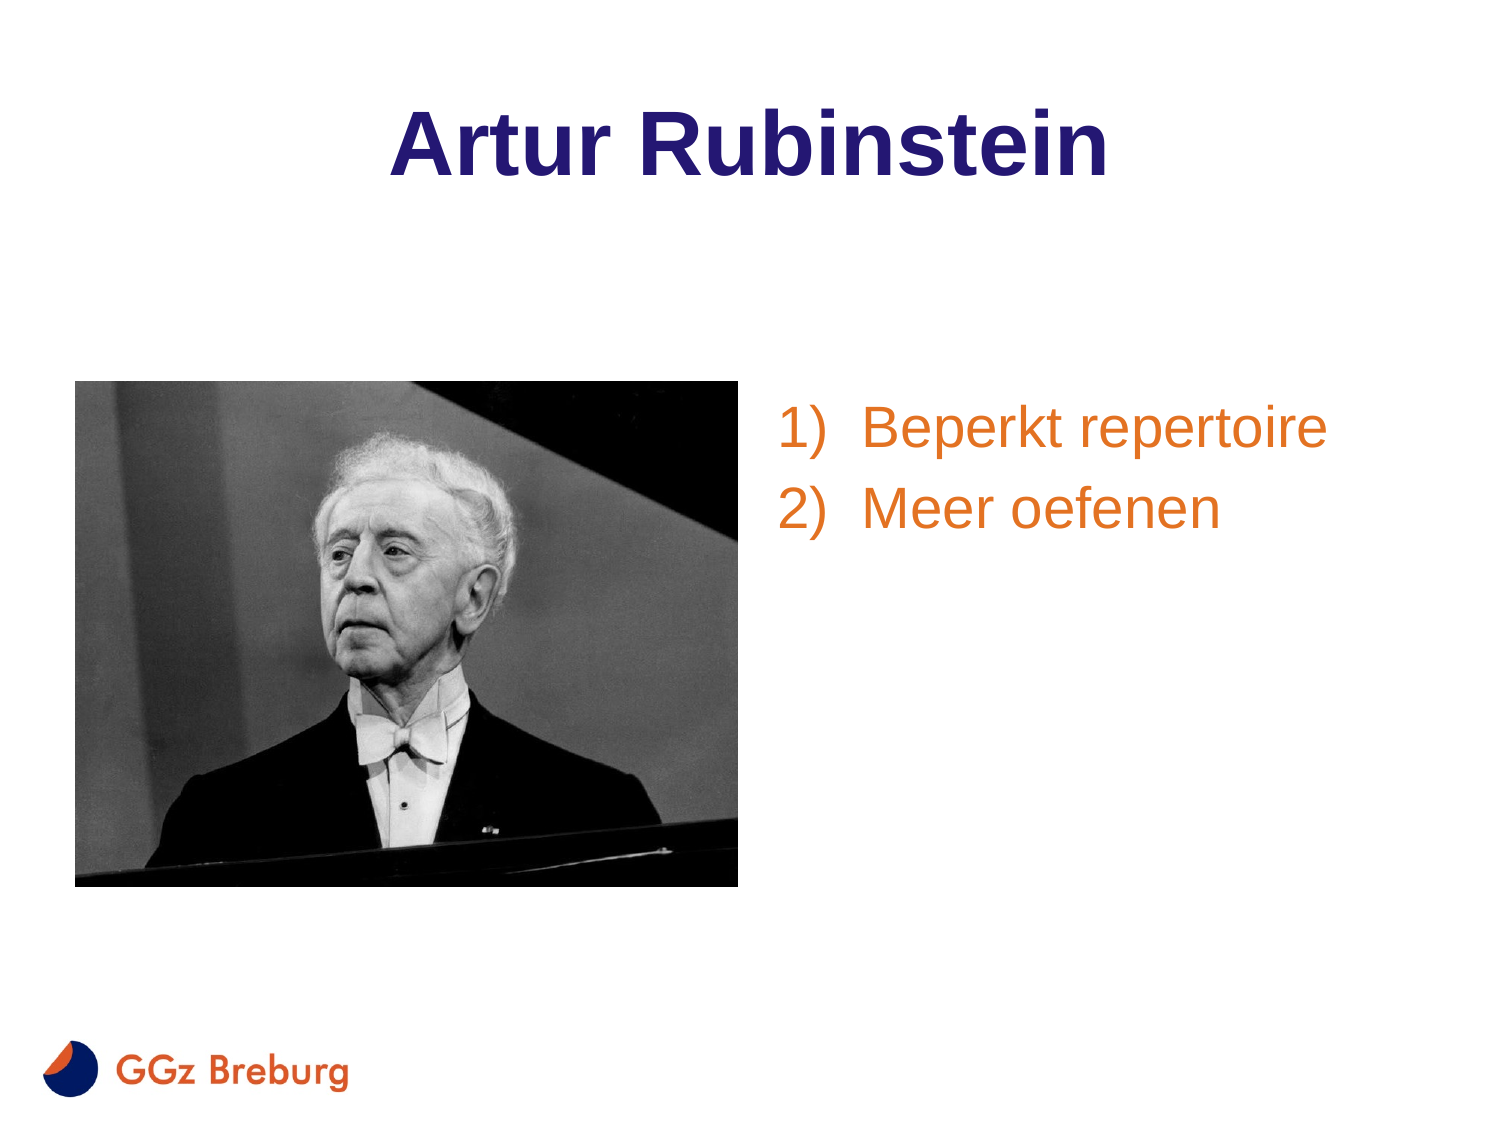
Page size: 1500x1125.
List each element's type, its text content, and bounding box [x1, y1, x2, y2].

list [74, 380, 738, 887]
title Artur Rubinstein [75, 45, 1425, 233]
picture [41, 1039, 349, 1098]
list Beperkt repertoire Meer oefenen [762, 381, 1425, 1005]
